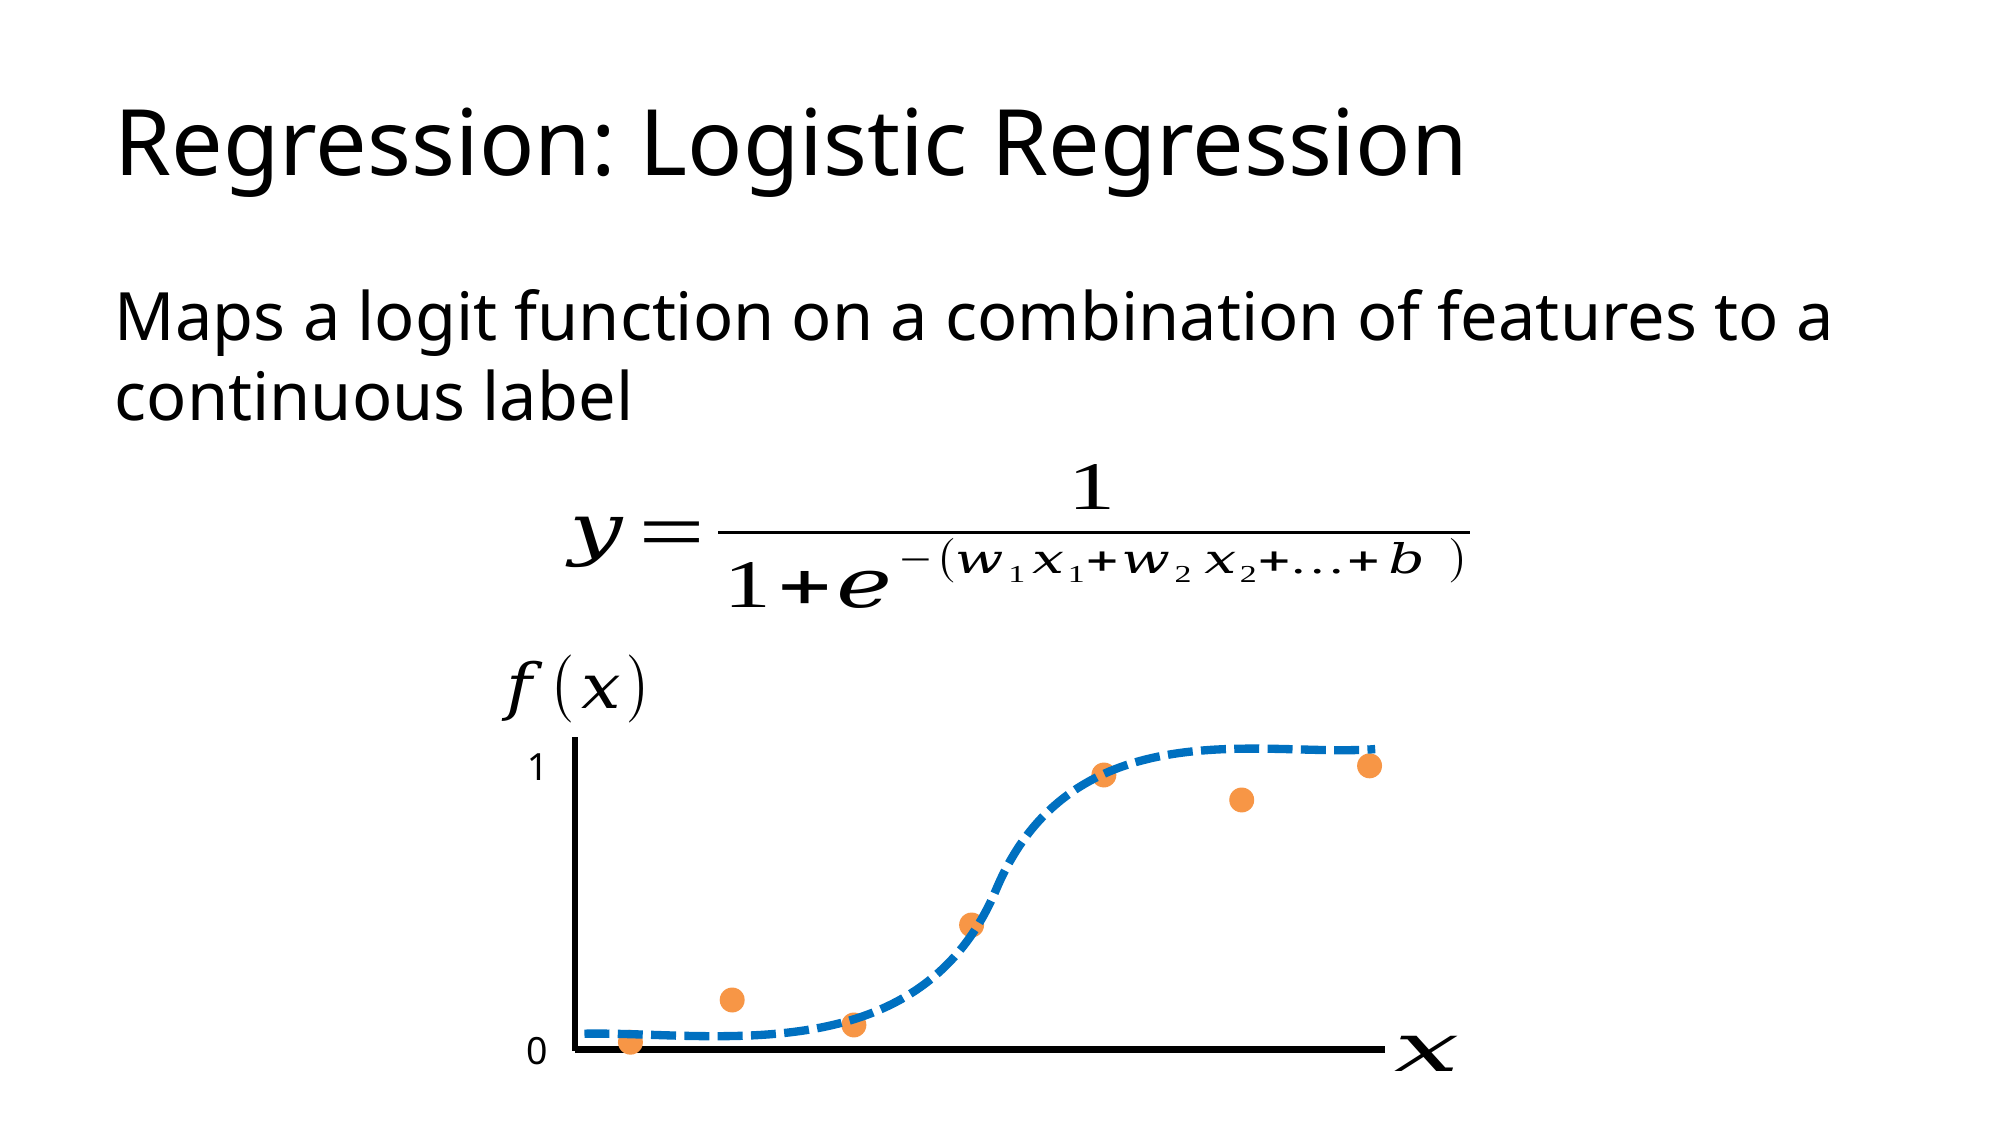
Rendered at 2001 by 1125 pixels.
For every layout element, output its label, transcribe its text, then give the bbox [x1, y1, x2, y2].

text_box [497, 649, 1463, 1088]
title Regression: Logistic Regression [99, 45, 1900, 233]
